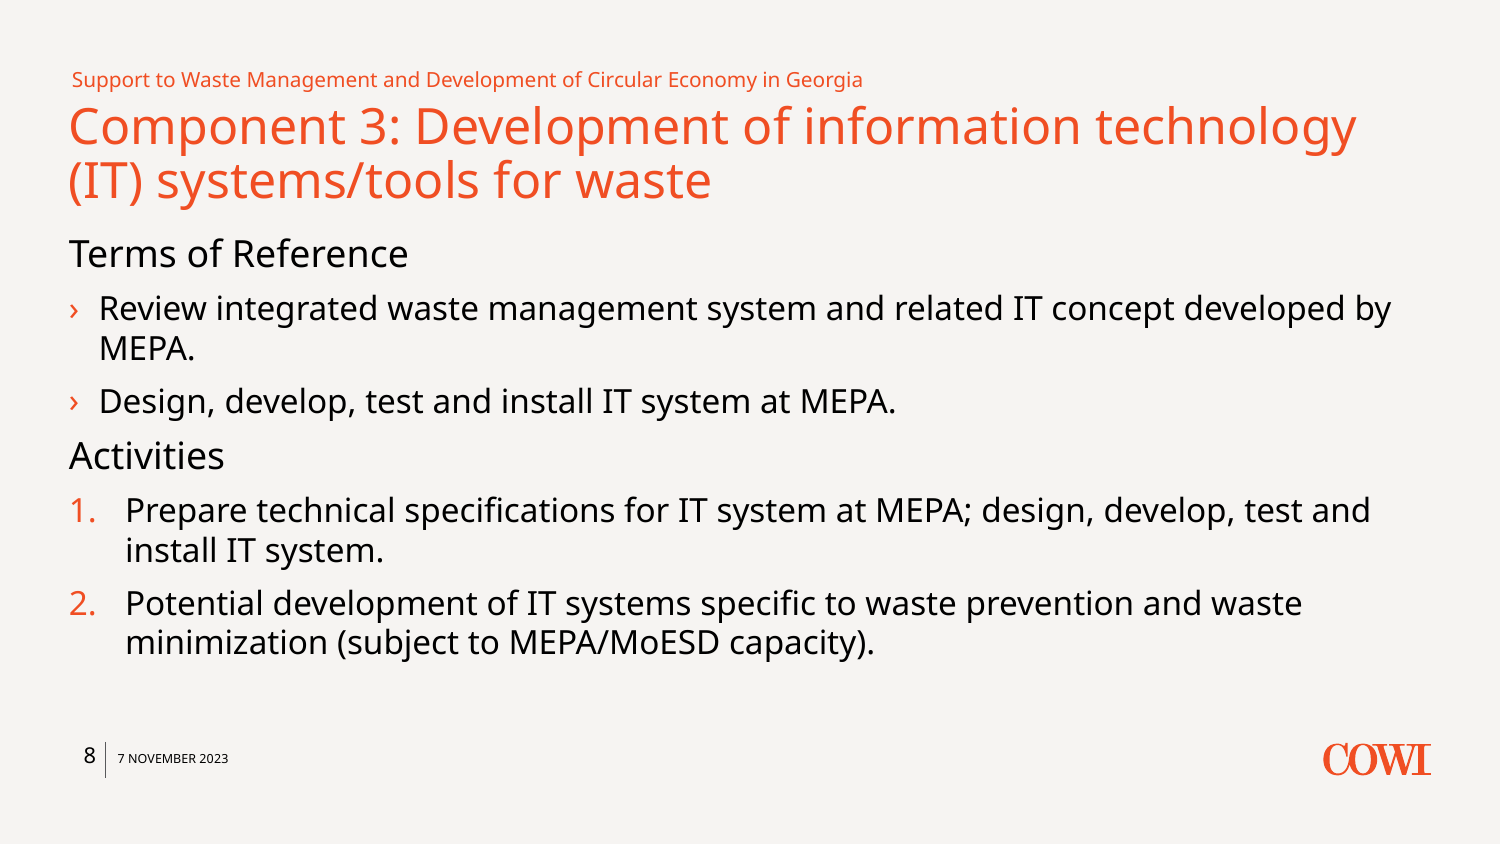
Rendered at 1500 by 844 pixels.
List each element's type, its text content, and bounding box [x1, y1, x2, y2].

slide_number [117, 754, 439, 766]
slide_number 8 [29, 733, 97, 796]
title Component 3: Development of information technology (IT) systems/tools for waste [68, 100, 1432, 212]
list Support to Waste Management and Development of Circular Economy in Georgia [68, 66, 1432, 99]
list Terms of Reference Review integrated waste management system and related IT concept developed by MEPA. Design, develop, test and install IT system at MEPA. Activities Prepare technical specifications for IT system at MEPA; design, develop, test and install IT system. Potential development of IT systems specific to waste prevention and waste minimization (subject to MEPA/MoESD capacity). [68, 230, 1459, 686]
